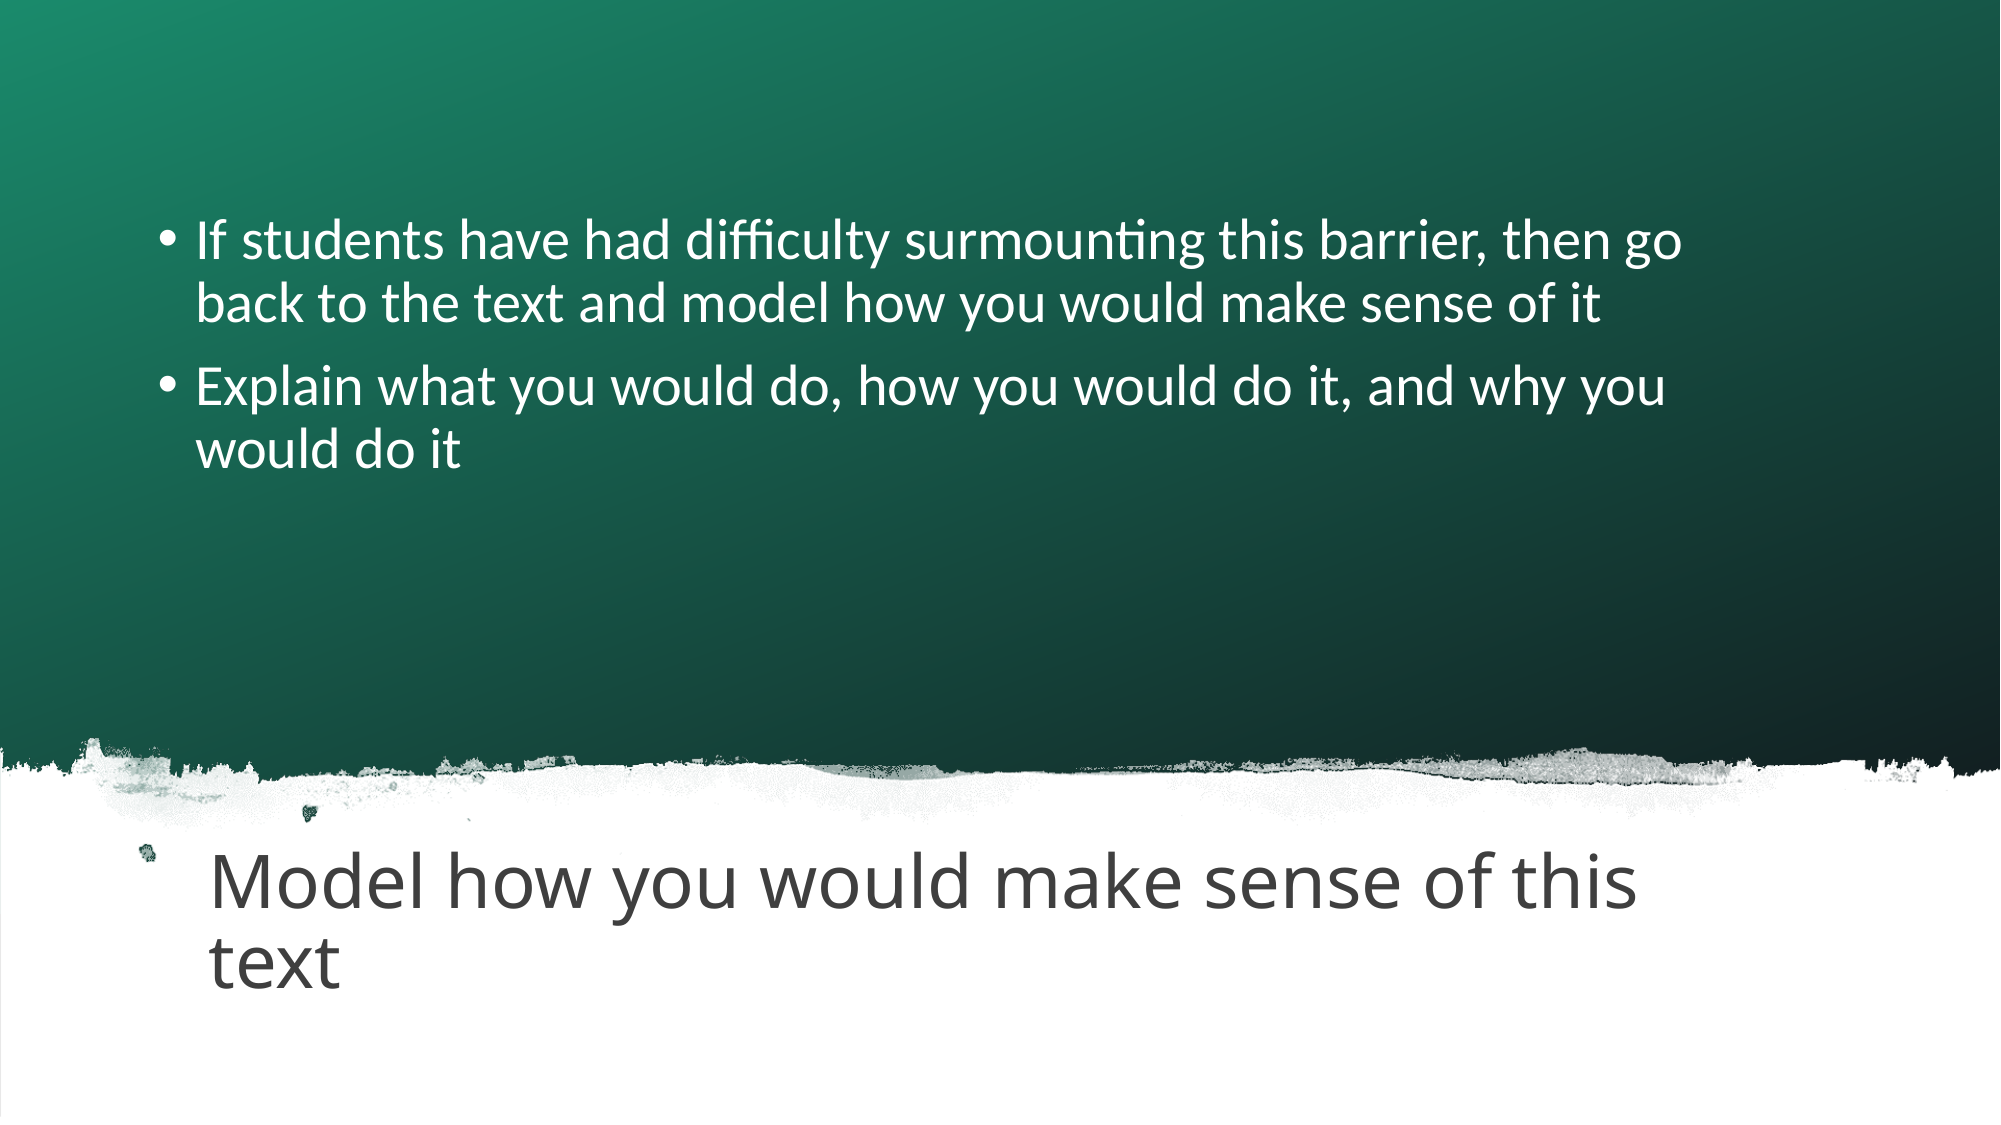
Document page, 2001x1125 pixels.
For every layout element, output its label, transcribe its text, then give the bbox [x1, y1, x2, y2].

list If students have had difficulty surmounting this barrier, then go back to the text and model how you would make sense of it Explain what you would do, how you would do it, and why you would do it [142, 63, 1807, 624]
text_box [0, 624, 2000, 1125]
text_box [0, 0, 2000, 624]
